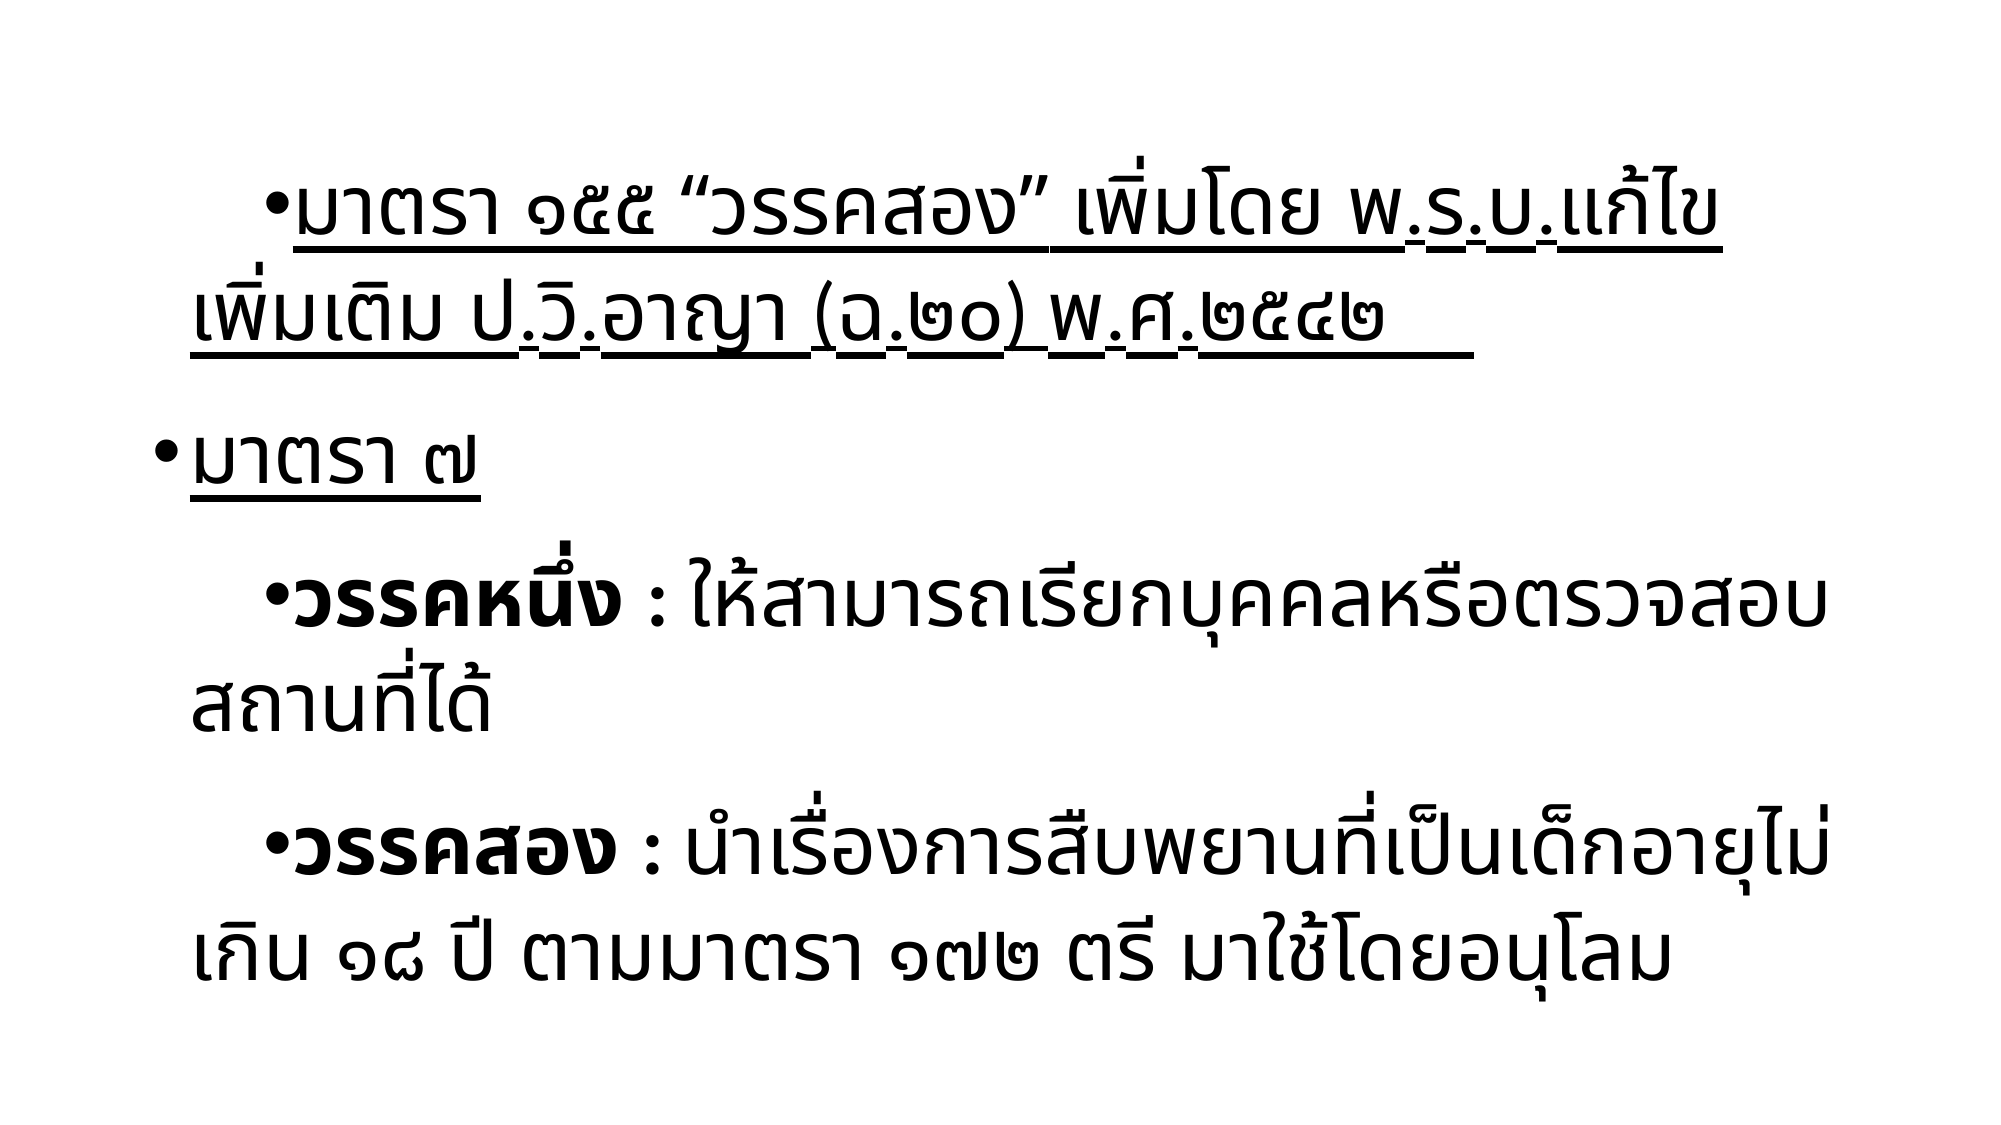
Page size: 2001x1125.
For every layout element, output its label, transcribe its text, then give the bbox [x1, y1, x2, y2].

list มาตรา ๑๕๕ “วรรคสอง” เพิ่มโดย พ.ร.บ.แก้ไขเพิ่มเติม ป.วิ.อาญา (ฉ.๒๐) พ.ศ.๒๕๔๒ มาตรา ๗ วรรคหนึ่ง : ให้สามารถเรียกบุคคลหรือตรวจสอบสถานที่ได้ วรรคสอง : นําเรื่องการสืบพยานที่เป็นเด็กอายุไม่เกิน ๑๘ ปี ตามมาตรา ๑๗๒ ตรี มาใช้โดยอนุโลม [137, 137, 1863, 1014]
